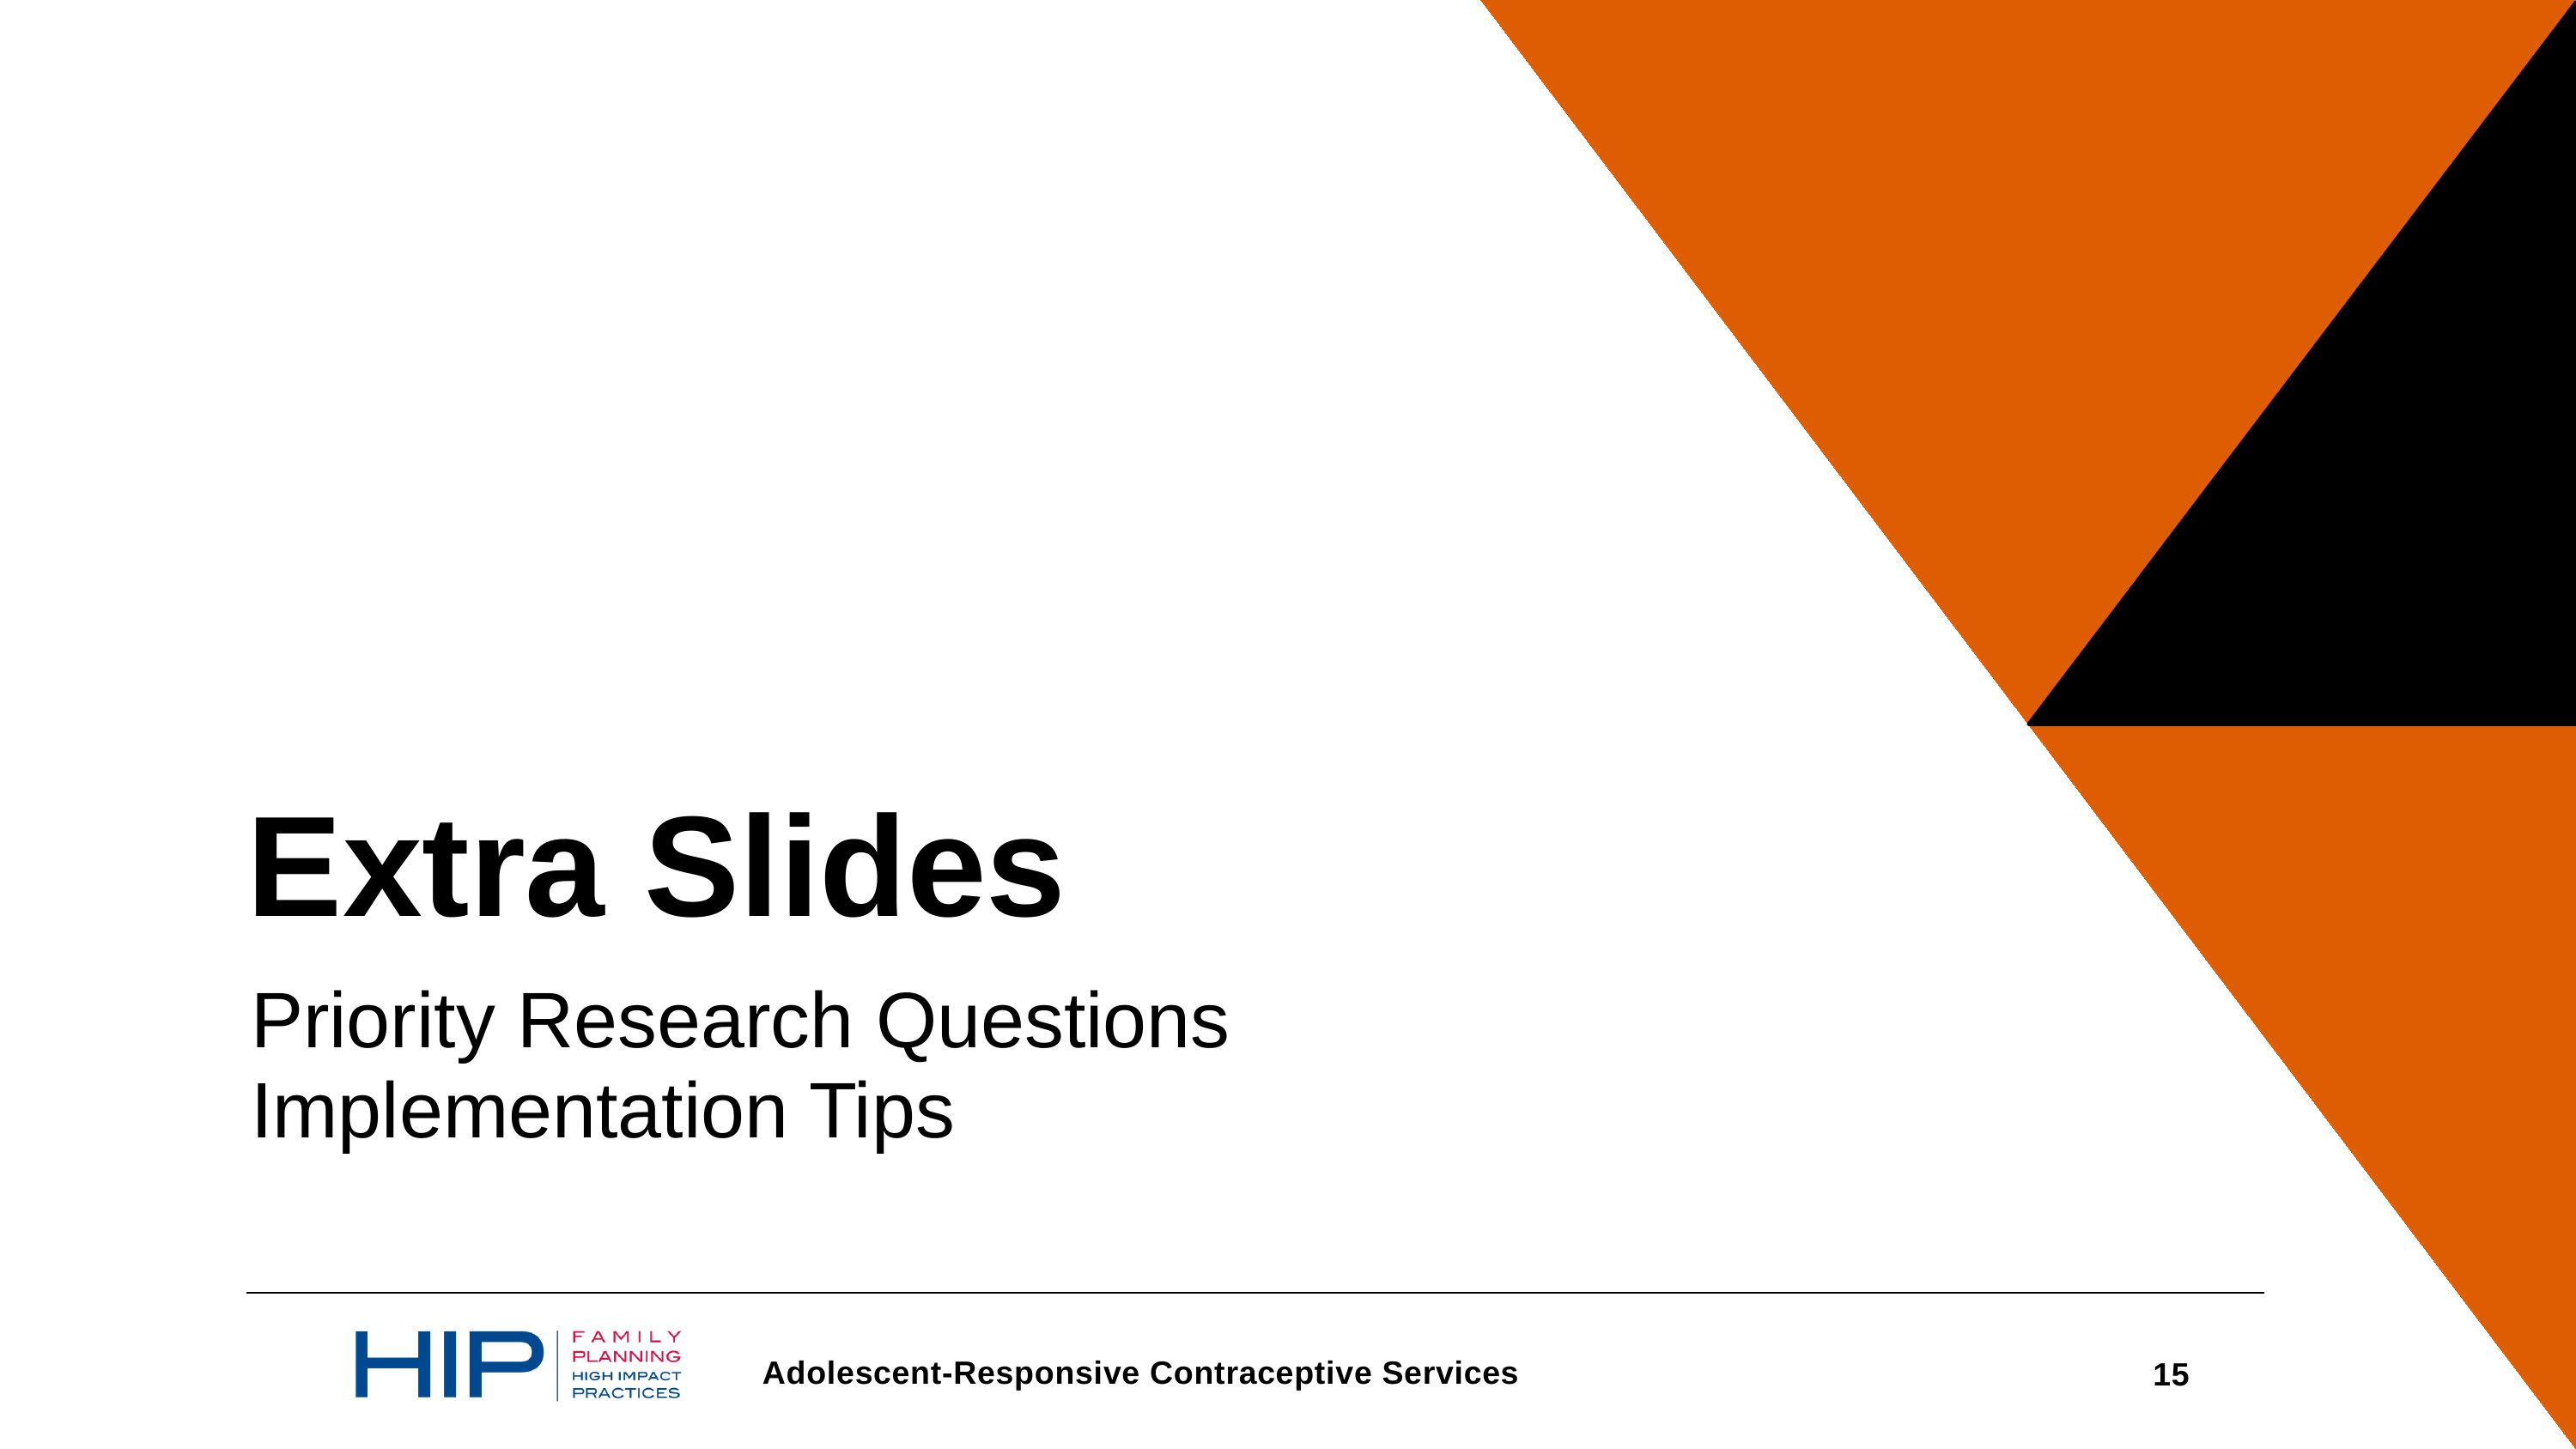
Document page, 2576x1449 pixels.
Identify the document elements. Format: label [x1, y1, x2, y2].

text_box [1480, 0, 2576, 1449]
text_box [246, 1292, 2265, 1411]
text_box [246, 794, 1475, 1154]
